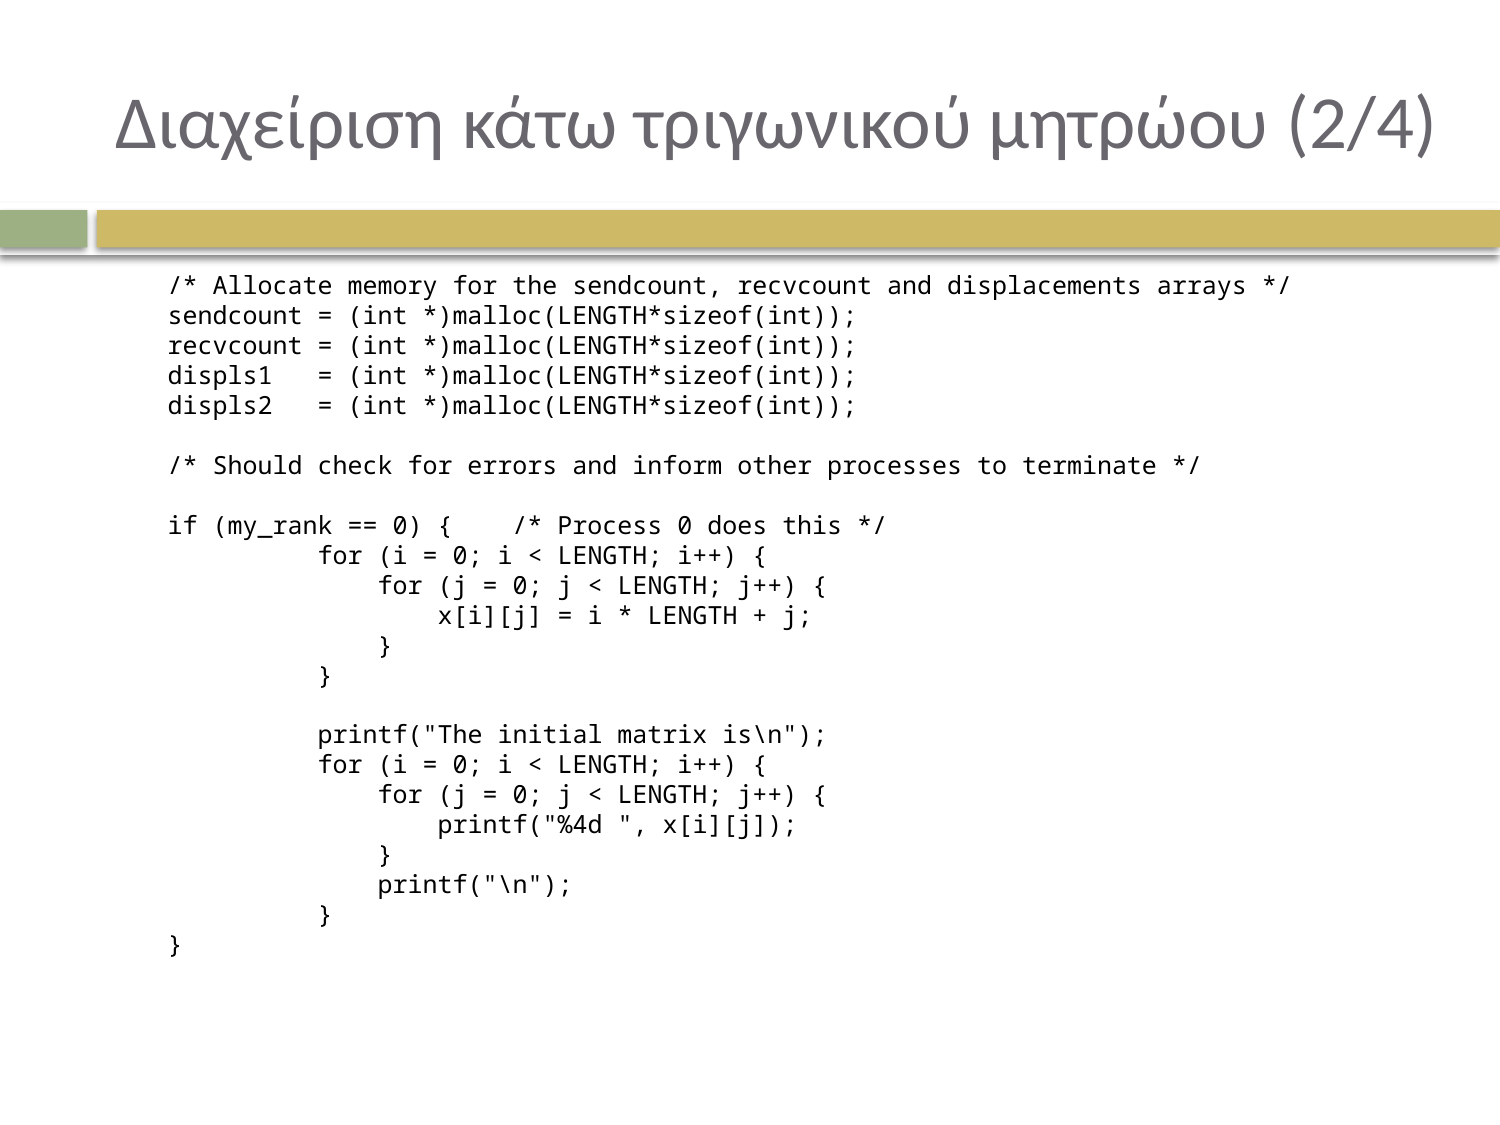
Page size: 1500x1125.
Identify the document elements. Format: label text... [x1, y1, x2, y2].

title Διαχείριση κάτω τριγωνικού μητρώου (2/4) [100, 37, 1500, 200]
list /* Allocate memory for the sendcount, recvcount and displacements arrays */ sendcount = (int *)malloc(LENGTH*sizeof(int)); recvcount = (int *)malloc(LENGTH*sizeof(int)); displs1 = (int *)malloc(LENGTH*sizeof(int)); displs2 = (int *)malloc(LENGTH*sizeof(int)); /* Should check for errors and inform other processes to terminate */ if (my_rank == 0) { /* Process 0 does this */ for (i = 0; i < LENGTH; i++) { for (j = 0; j < LENGTH; j++) { x[i][j] = i * LENGTH + j; } } printf("The initial matrix is\n"); for (i = 0; i < LENGTH; i++) { for (j = 0; j < LENGTH; j++) { printf("%4d ", x[i][j]); } printf("\n"); } } [100, 262, 1500, 1125]
